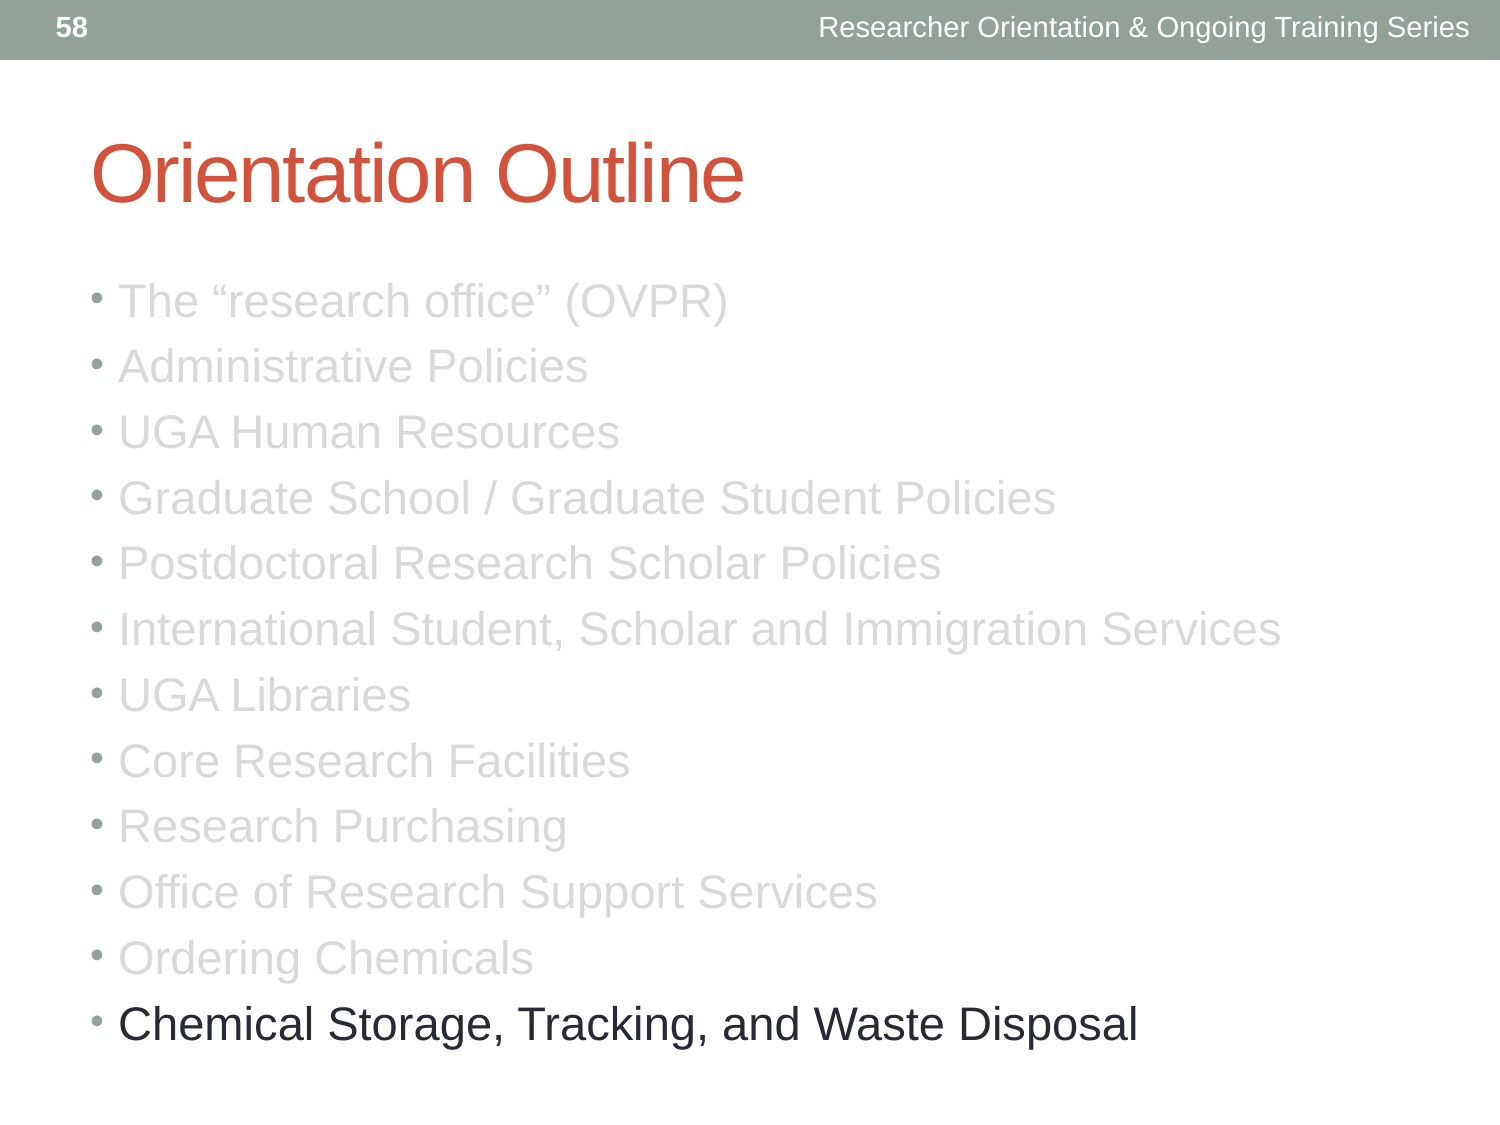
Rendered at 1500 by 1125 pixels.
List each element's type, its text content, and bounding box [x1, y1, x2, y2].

slide_number 58 [4, 0, 103, 53]
footer Researcher Orientation & Ongoing Training Series [517, 0, 1495, 53]
list The “research office” (OVPR) Administrative Policies UGA Human Resources Graduate School / Graduate Student Policies Postdoctoral Research Scholar Policies International Student, Scholar and Immigration Services UGA Libraries Core Research Facilities Research Purchasing Office of Research Support Services Ordering Chemicals Chemical Storage, Tracking, and Waste Disposal [75, 262, 1425, 1063]
title Orientation Outline [75, 87, 1425, 250]
